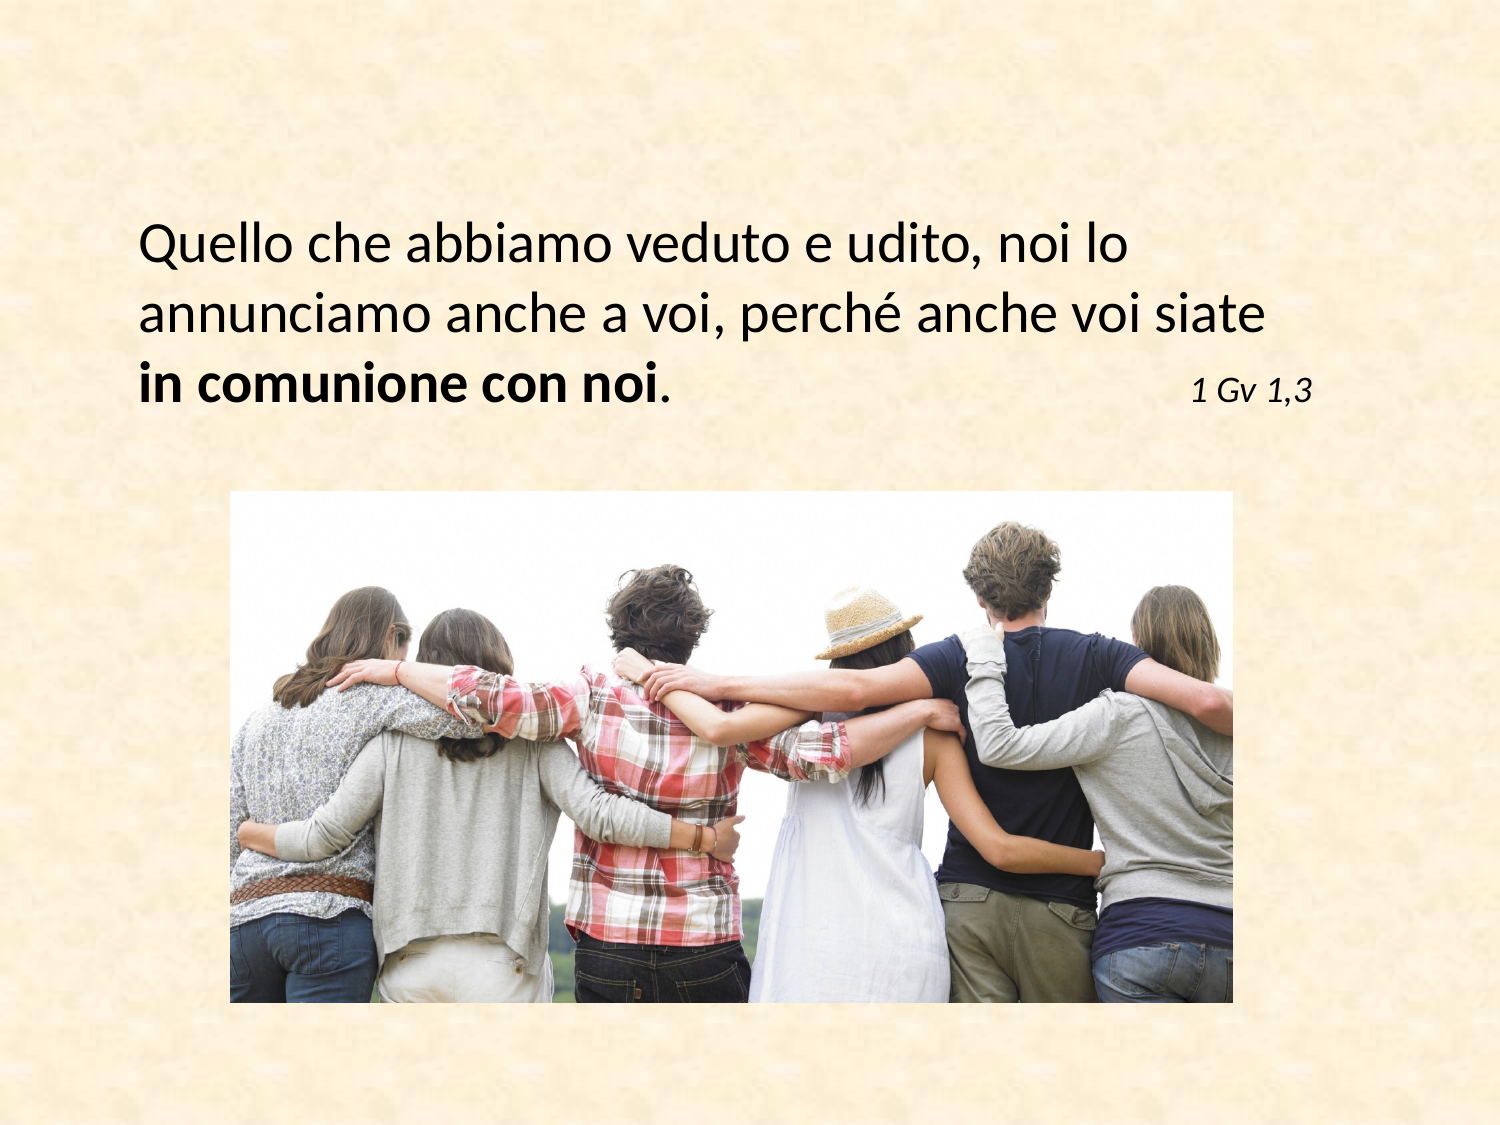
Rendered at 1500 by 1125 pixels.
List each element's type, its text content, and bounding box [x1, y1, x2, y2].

text_box Quello che abbiamo veduto e udito, noi lo annunciamo anche a voi, perché anche voi siate in comunione con noi. 1 Gv 1,3 [123, 196, 1412, 421]
picture [0, 0, 1500, 1125]
